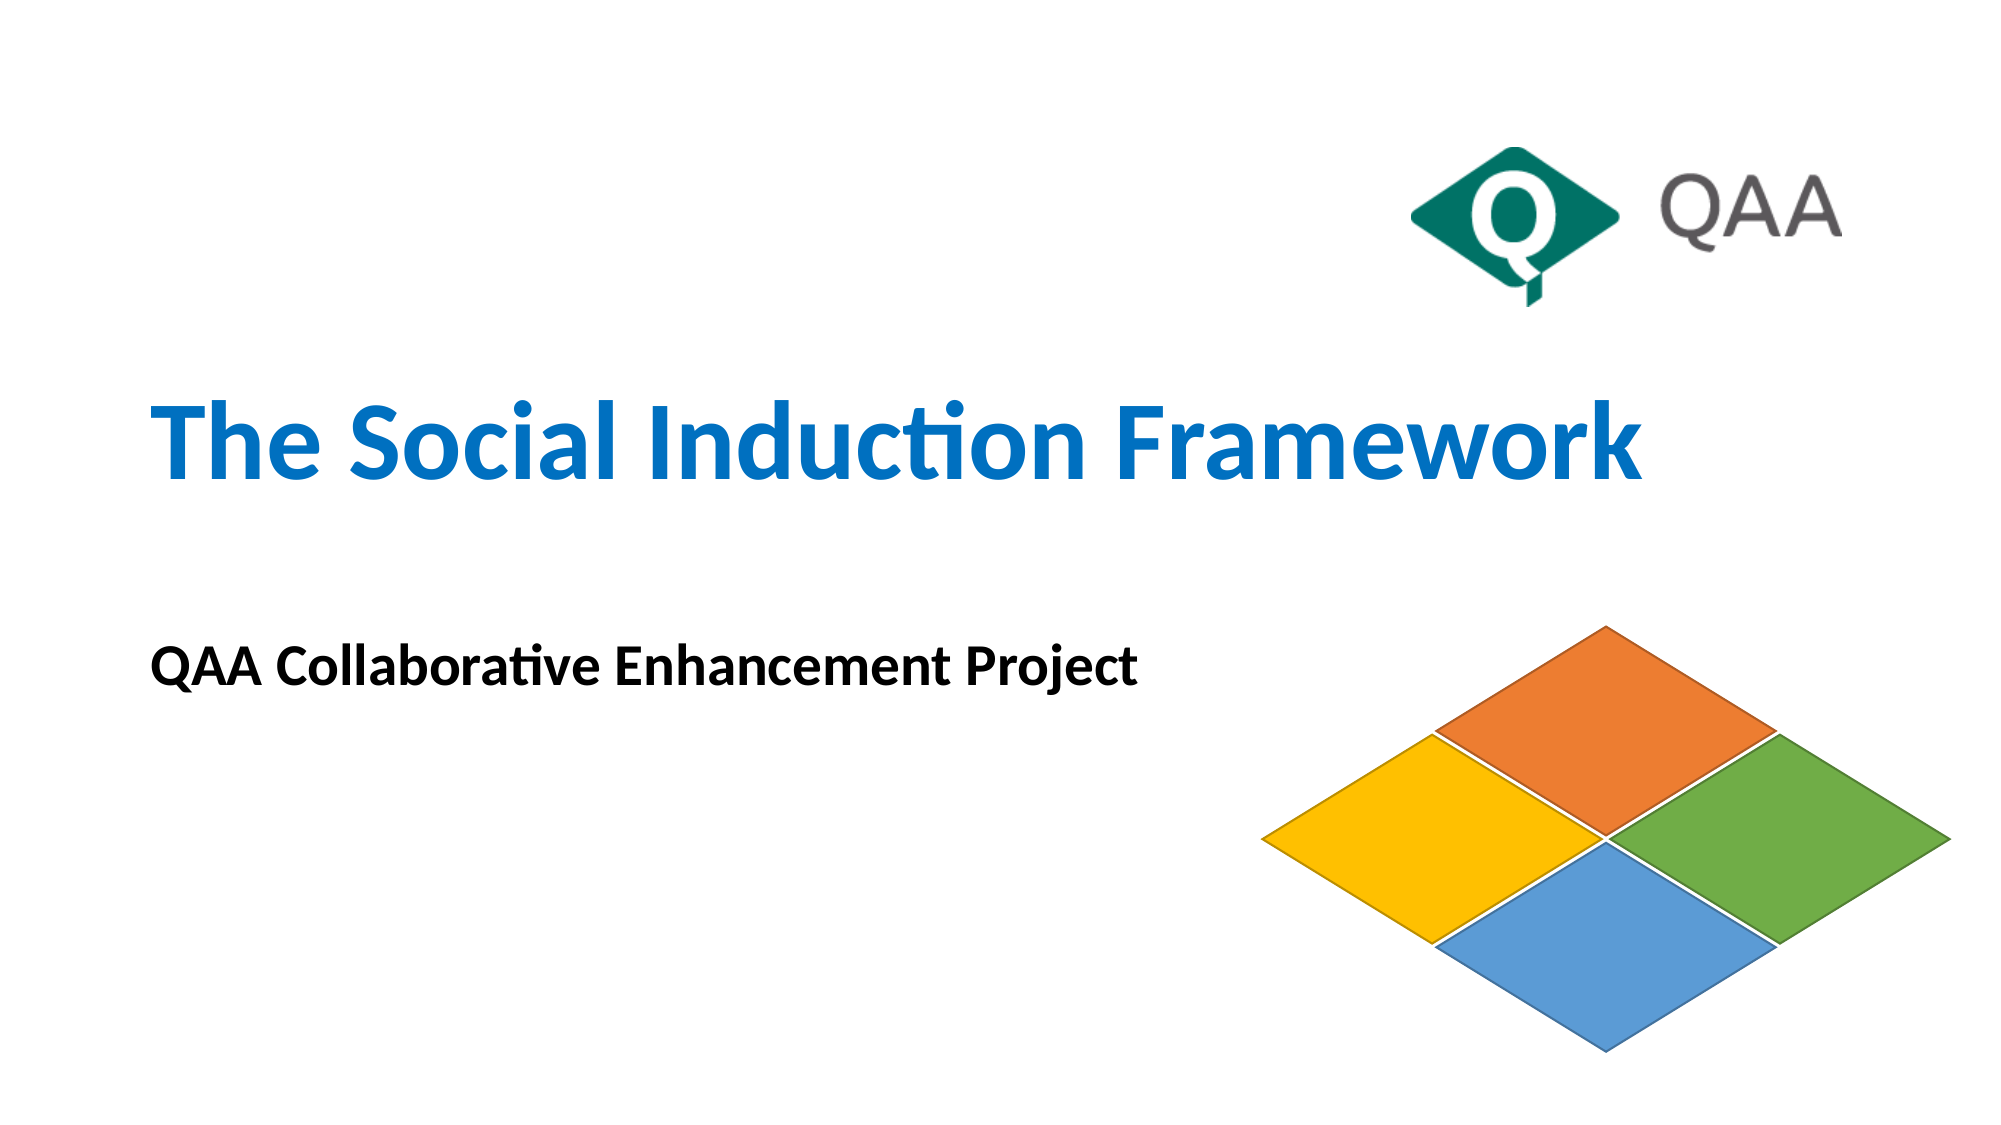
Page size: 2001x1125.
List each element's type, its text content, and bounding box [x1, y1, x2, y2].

picture [1411, 147, 1842, 307]
title The Social Induction Framework [135, 263, 1684, 626]
subtitle QAA Collaborative Enhancement Project [135, 626, 1262, 778]
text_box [1262, 626, 1950, 1052]
